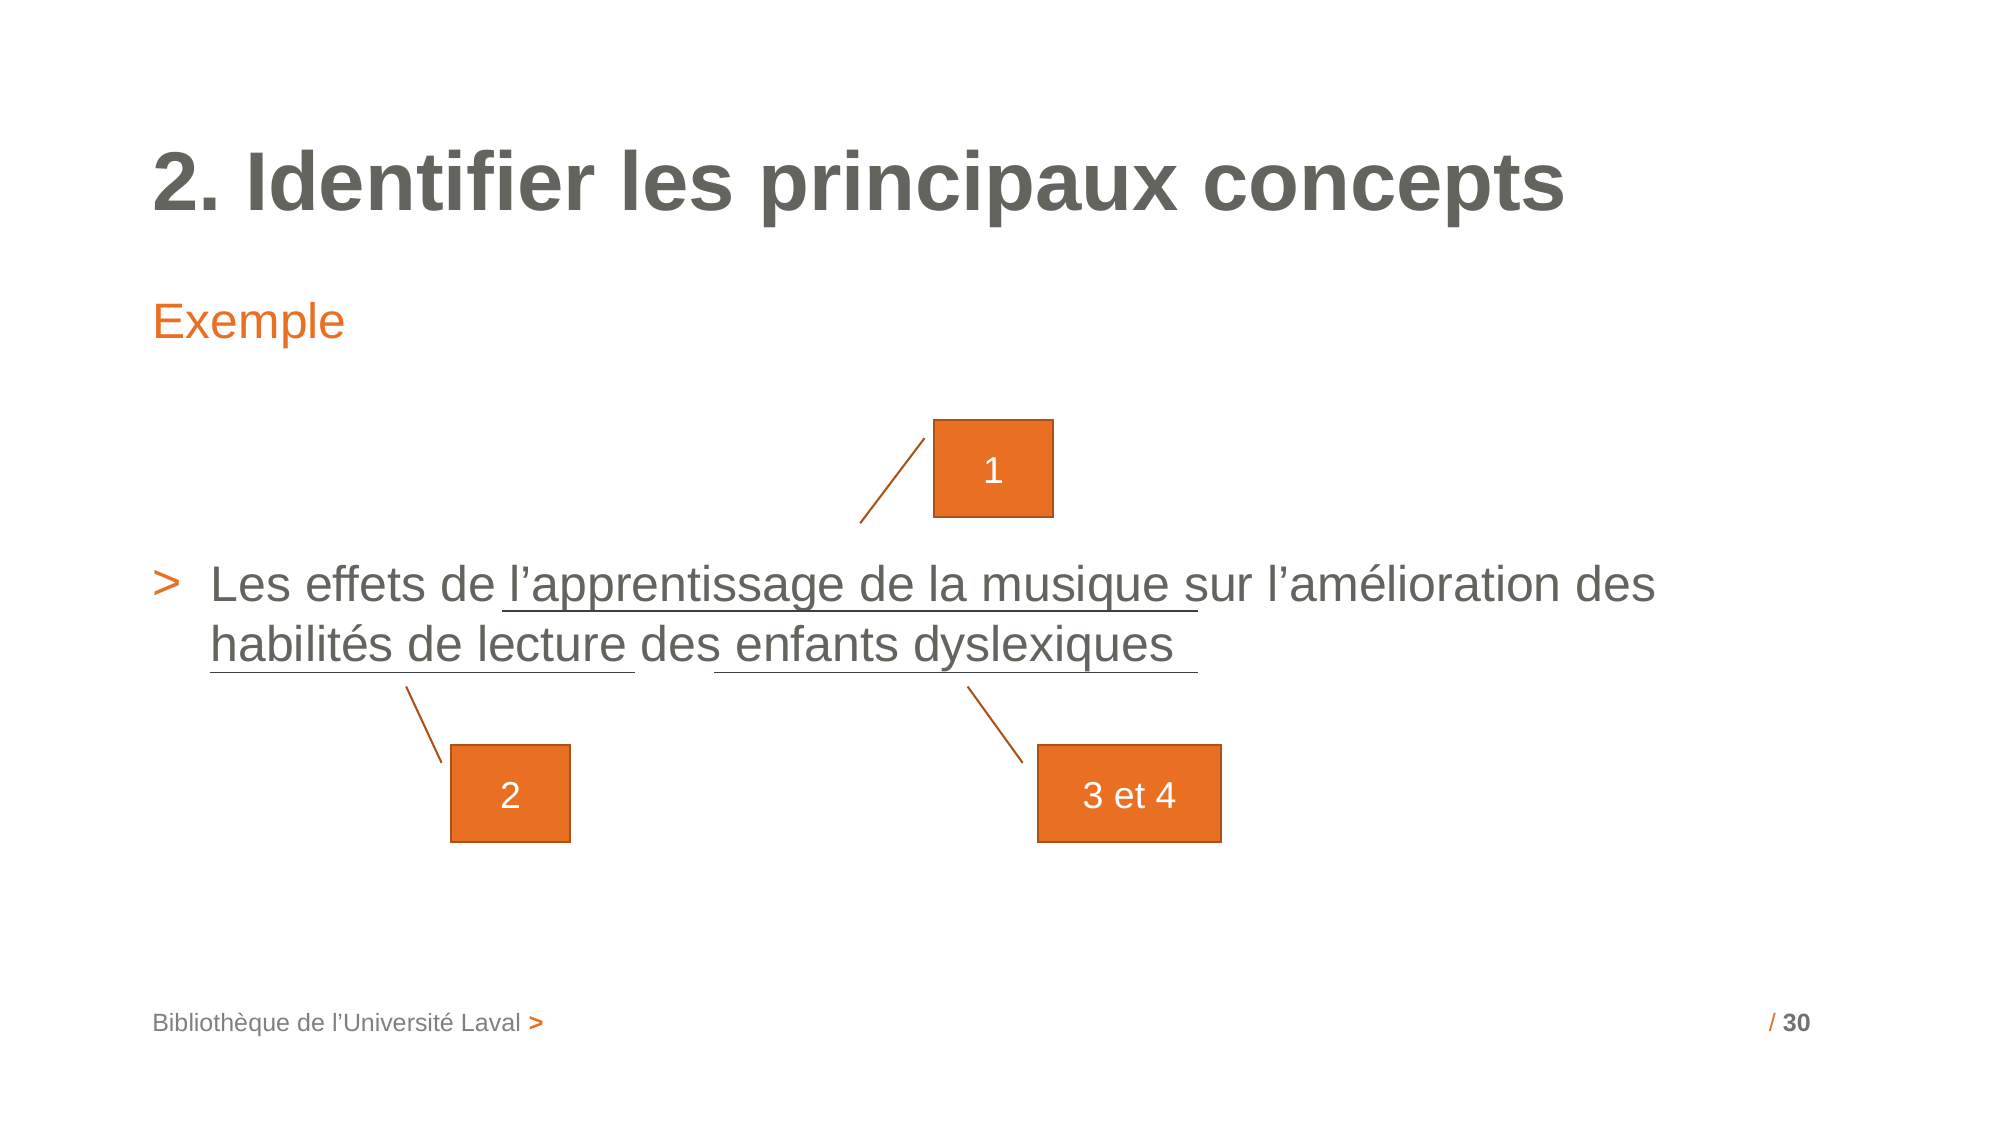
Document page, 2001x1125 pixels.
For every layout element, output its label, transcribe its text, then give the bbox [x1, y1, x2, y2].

slide_number / 30 [1754, 998, 1863, 1059]
text_box 2 [450, 744, 571, 843]
text_box 1 [859, 437, 926, 524]
text_box 1 [933, 419, 1054, 518]
text_box 3 et 4 [966, 685, 1024, 764]
list Les effets de l’apprentissage de la musique sur l’amélioration des habilités de lecture des enfants dyslexiques [137, 544, 1863, 678]
text_box 3 et 4 [1037, 744, 1222, 843]
footer Bibliothèque de l’Université Laval > [137, 998, 1732, 1059]
text_box 2 [405, 686, 443, 764]
list Exemple [137, 281, 1863, 357]
title 2. Identifier les principaux concepts [137, 130, 1863, 235]
